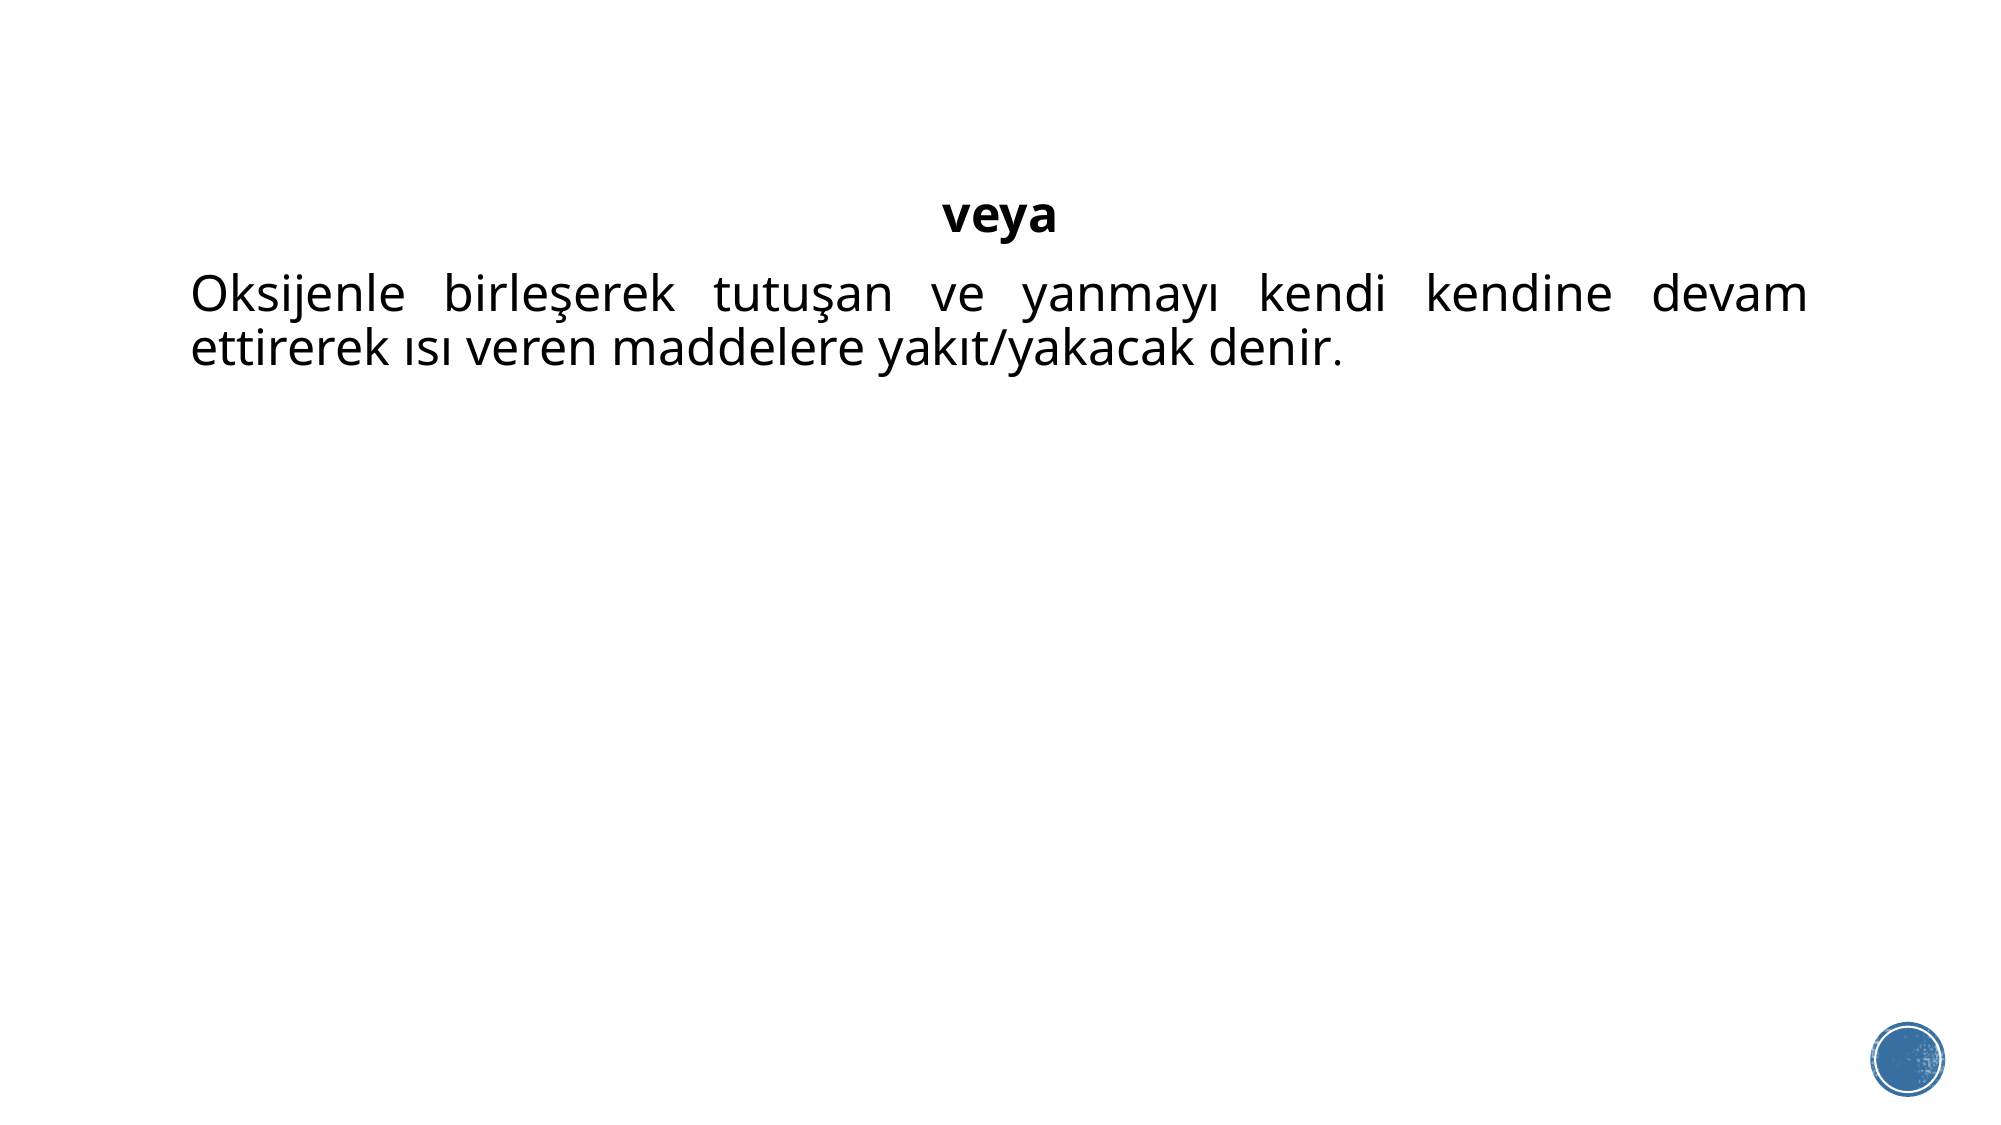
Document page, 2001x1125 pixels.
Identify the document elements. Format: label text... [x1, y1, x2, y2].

list veya Oksijenle birleşerek tutuşan ve yanmayı kendi kendine devam ettirerek ısı veren maddelere yakıt/yakacak denir. [175, 107, 1826, 1013]
